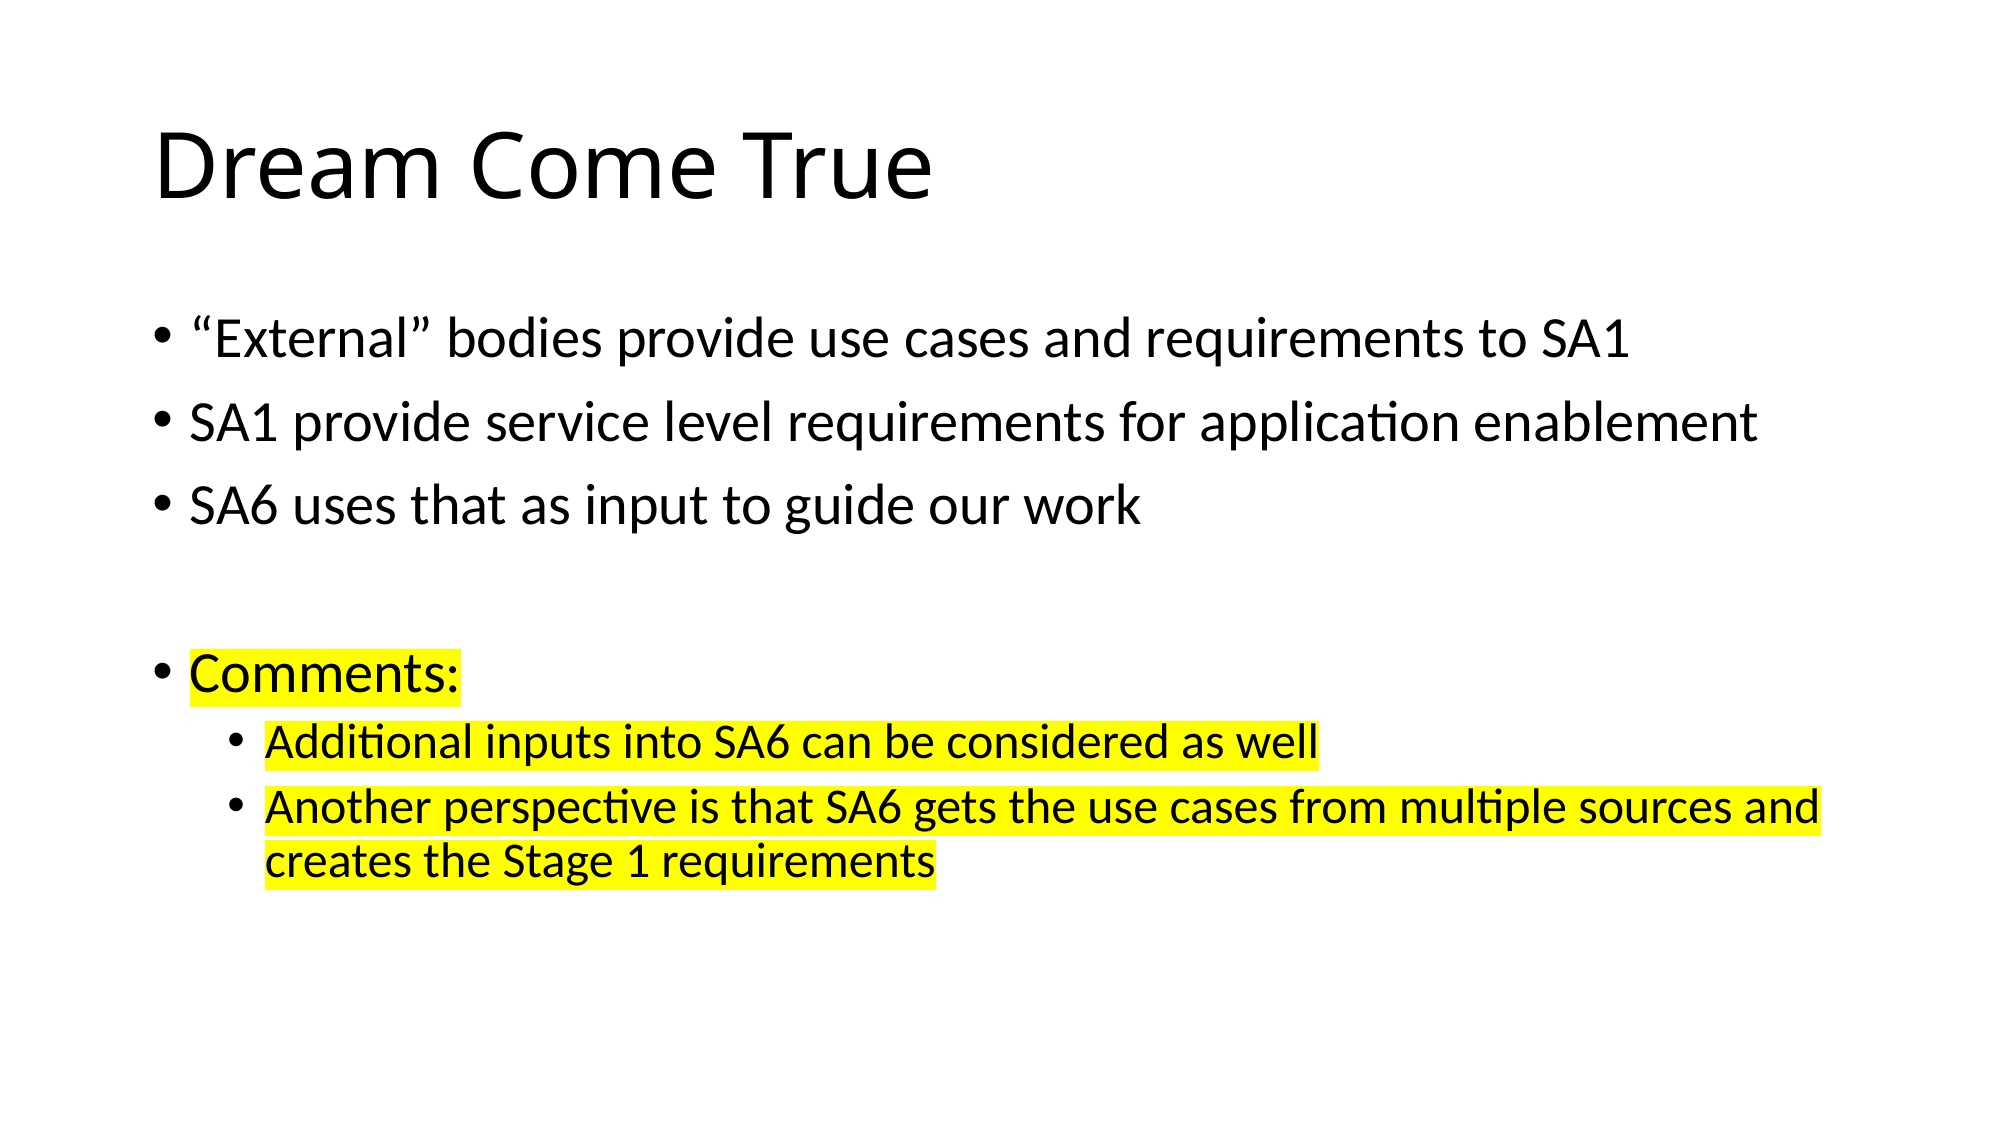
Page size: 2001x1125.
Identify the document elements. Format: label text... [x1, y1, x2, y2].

title Dream Come True [137, 59, 1863, 278]
list “External” bodies provide use cases and requirements to SA1 SA1 provide service level requirements for application enablement SA6 uses that as input to guide our work Comments: Additional inputs into SA6 can be considered as well Another perspective is that SA6 gets the use cases from multiple sources and creates the Stage 1 requirements [137, 299, 1863, 1014]
